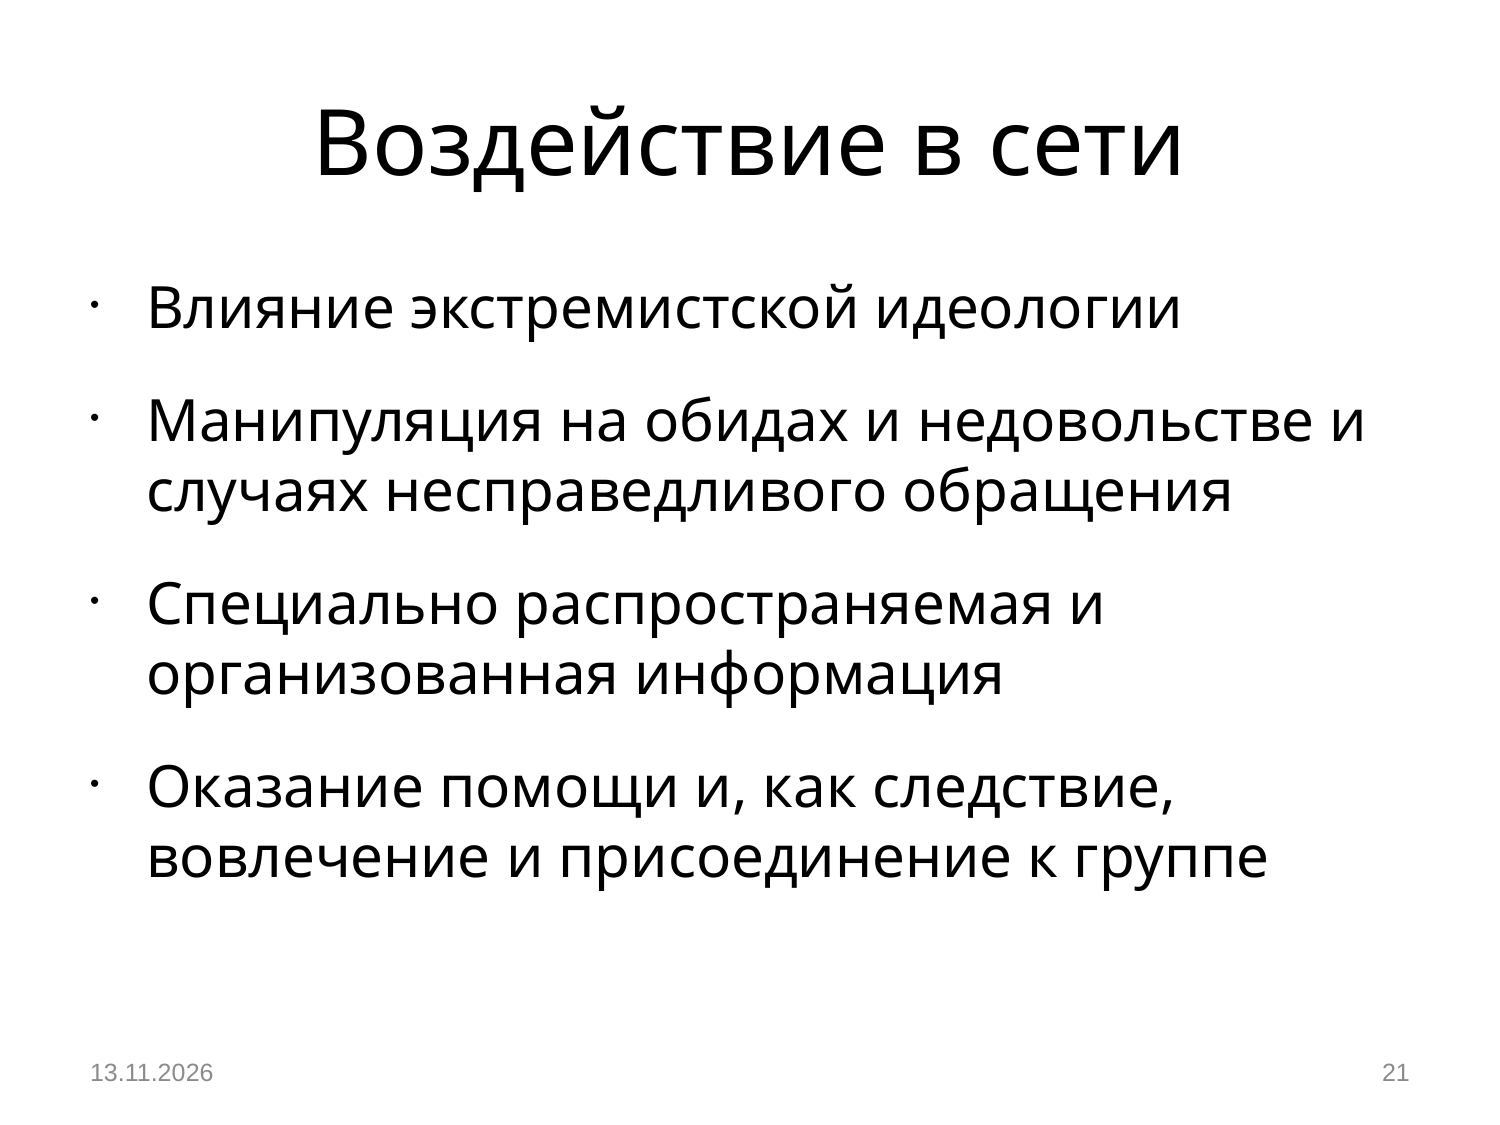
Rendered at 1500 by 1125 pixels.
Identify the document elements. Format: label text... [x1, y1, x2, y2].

list Влияние экстремистской идеологии Манипуляция на обидах и недовольстве и случаях несправедливого обращения Специально распространяемая и организованная информация Оказание помощи и, как следствие, вовлечение и присоединение к группе [75, 262, 1425, 1005]
title Воздействие в сети [75, 45, 1425, 233]
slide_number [75, 1042, 425, 1103]
slide_number 21 [1074, 1042, 1425, 1103]
